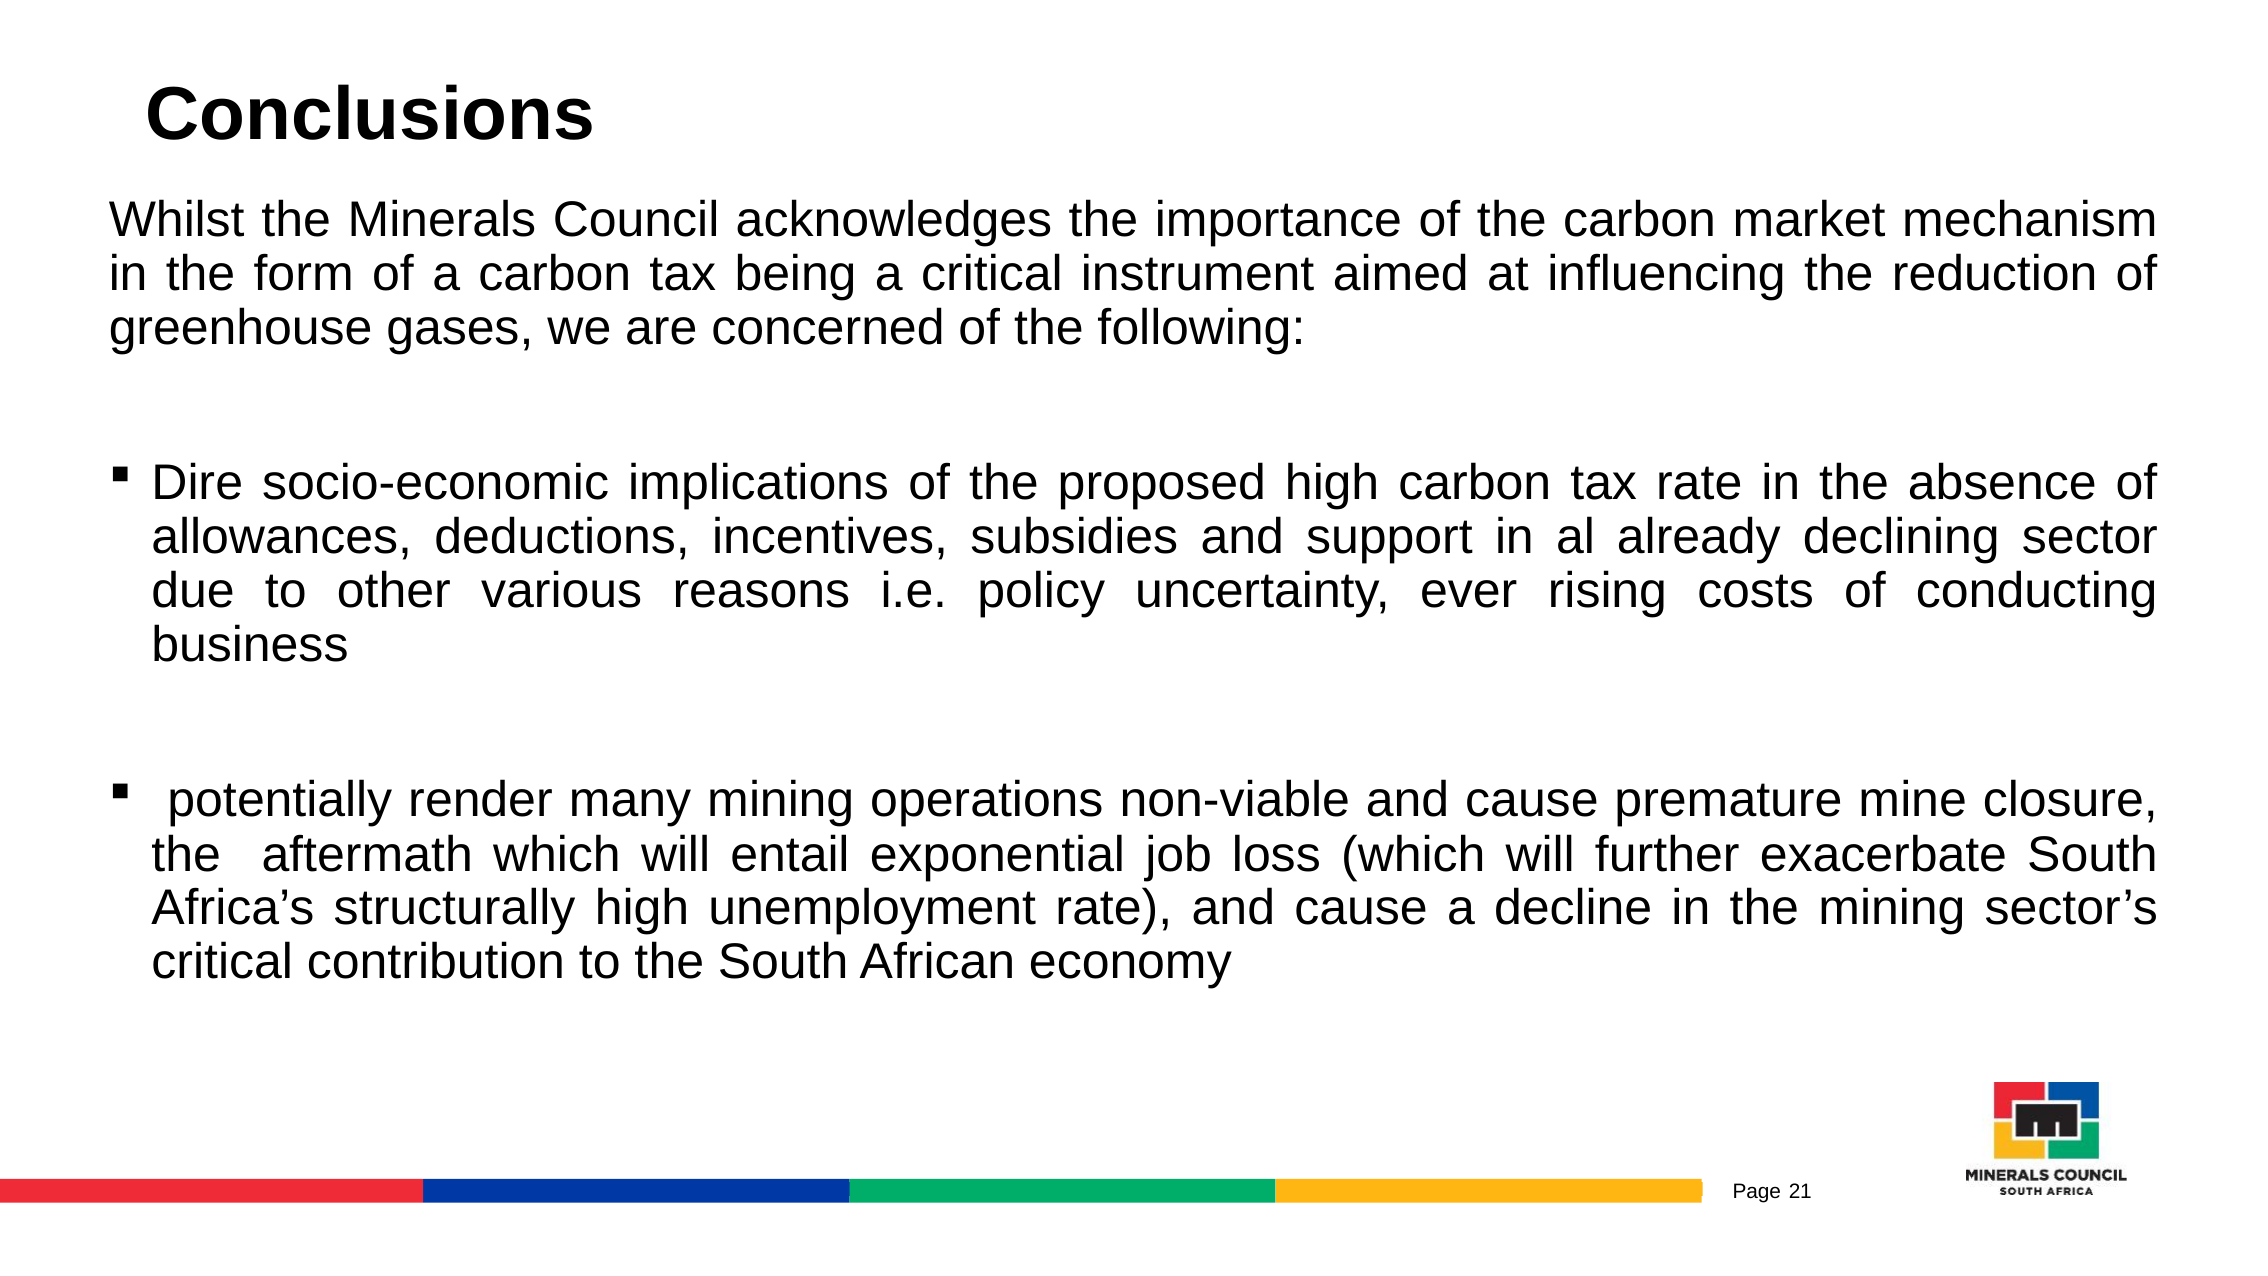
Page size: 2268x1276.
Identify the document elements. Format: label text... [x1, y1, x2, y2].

slide_number 21 [1457, 1156, 1827, 1225]
title Conclusions [145, 75, 2122, 241]
picture [1966, 1150, 2127, 1195]
list Whilst the Minerals Council acknowledges the importance of the carbon market mechanism in the form of a carbon tax being a critical instrument aimed at influencing the reduction of greenhouse gases, we are concerned of the following: Dire socio-economic implications of the proposed high carbon tax rate in the absence of allowances, deductions, incentives, subsidies and support in al already declining sector due to other various reasons i.e. policy uncertainty, ever rising costs of conducting business potentially render many mining operations non-viable and cause premature mine closure, the aftermath which will entail exponential job loss (which will further exacerbate South Africa’s structurally high unemployment rate), and cause a decline in the mining sector’s critical contribution to the South African economy [108, 193, 2159, 1150]
